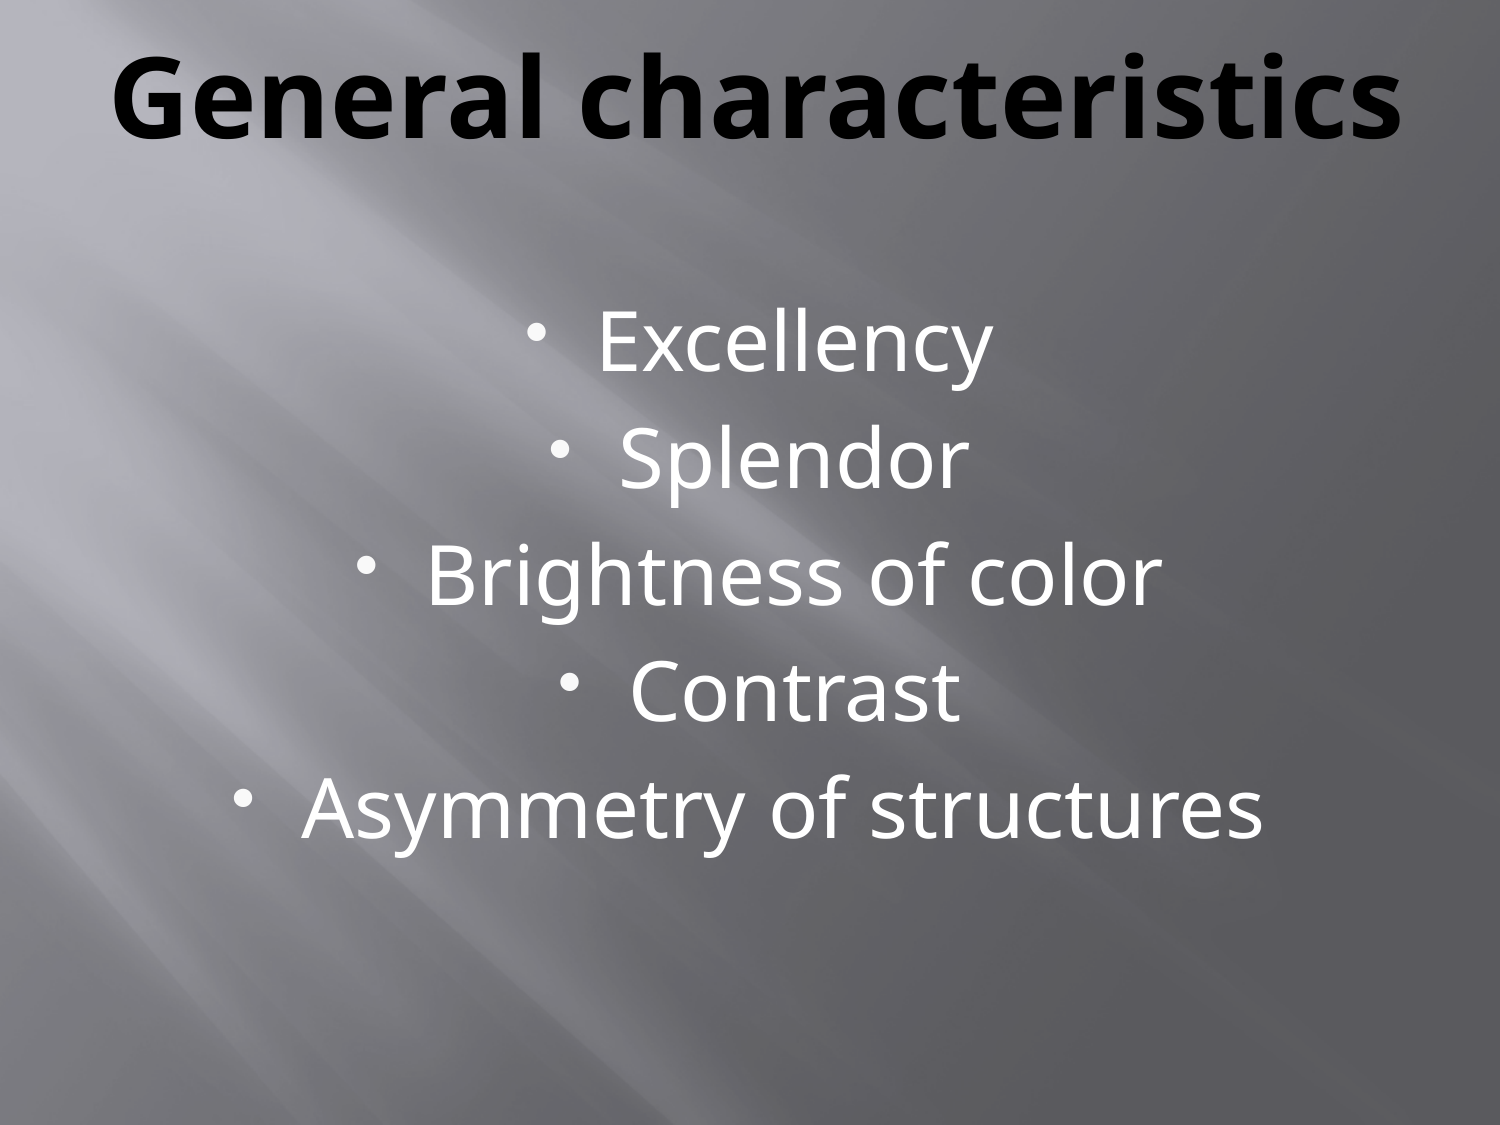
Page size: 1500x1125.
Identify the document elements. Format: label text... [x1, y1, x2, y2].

title General characteristics [82, 0, 1432, 188]
list Excellency Splendor Brightness of color Contrast Asymmetry of structures [0, 281, 1500, 985]
